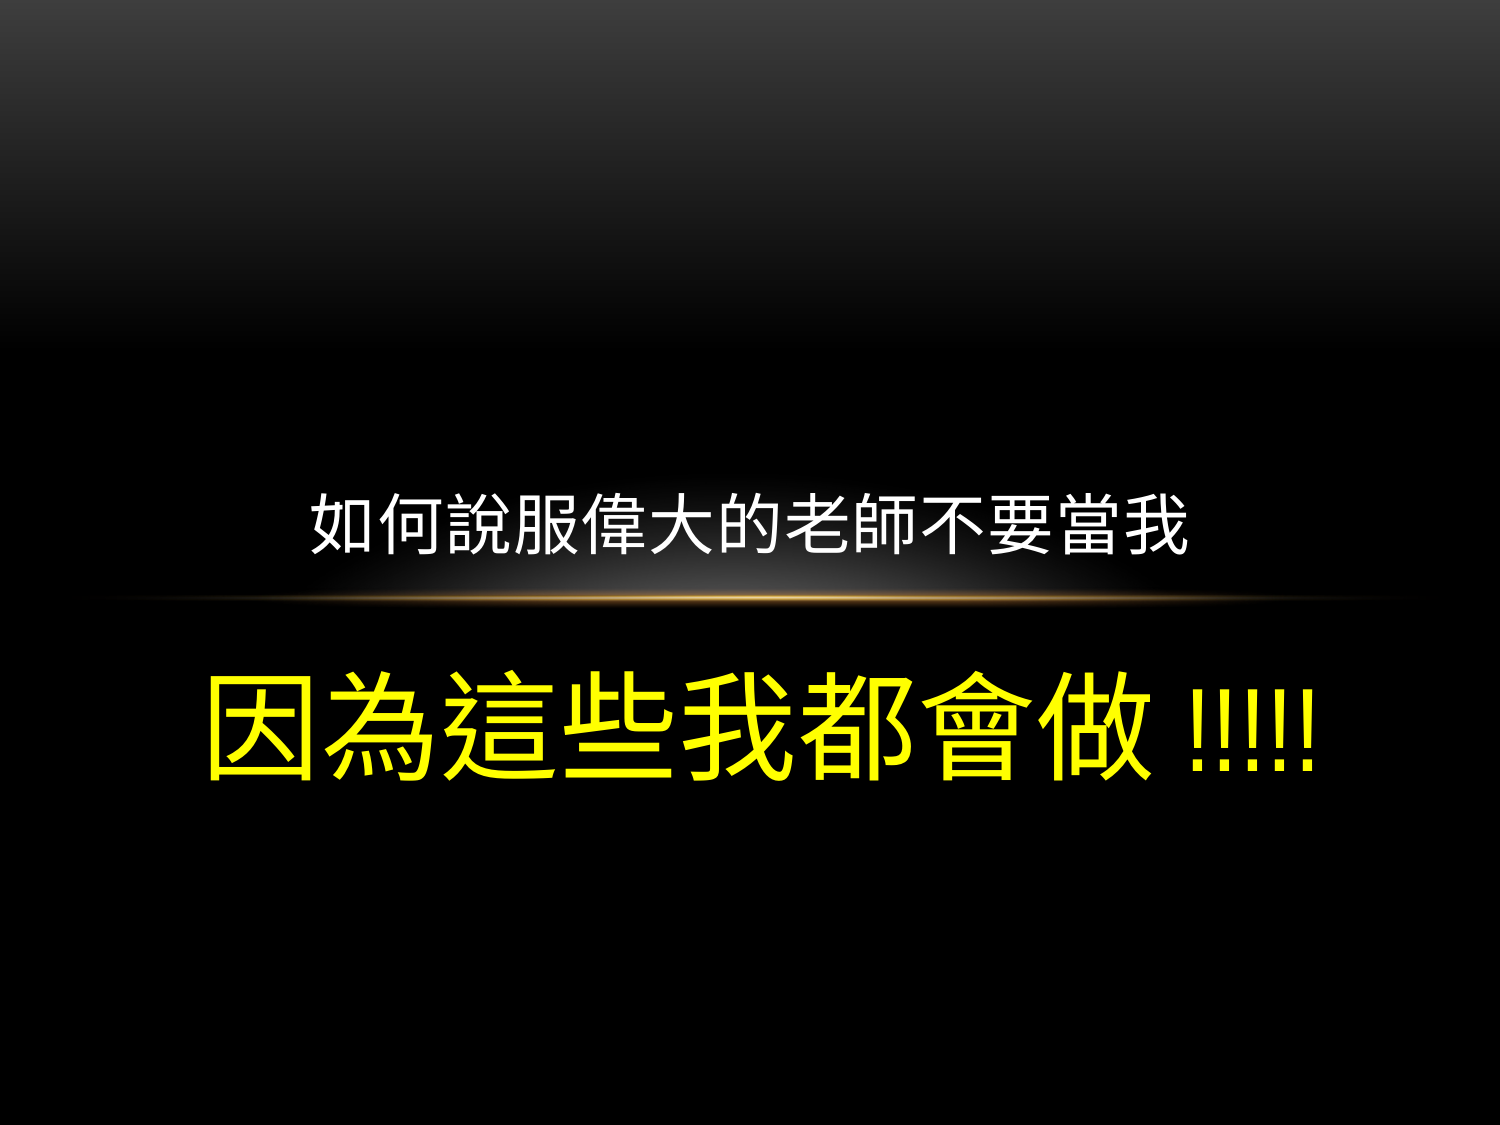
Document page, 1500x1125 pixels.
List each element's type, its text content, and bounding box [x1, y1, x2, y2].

title 如何說服偉大的老師不要當我 [112, 329, 1388, 571]
picture [0, 0, 1500, 750]
subtitle 因為這些我都會做!!!!! [159, 645, 1365, 933]
